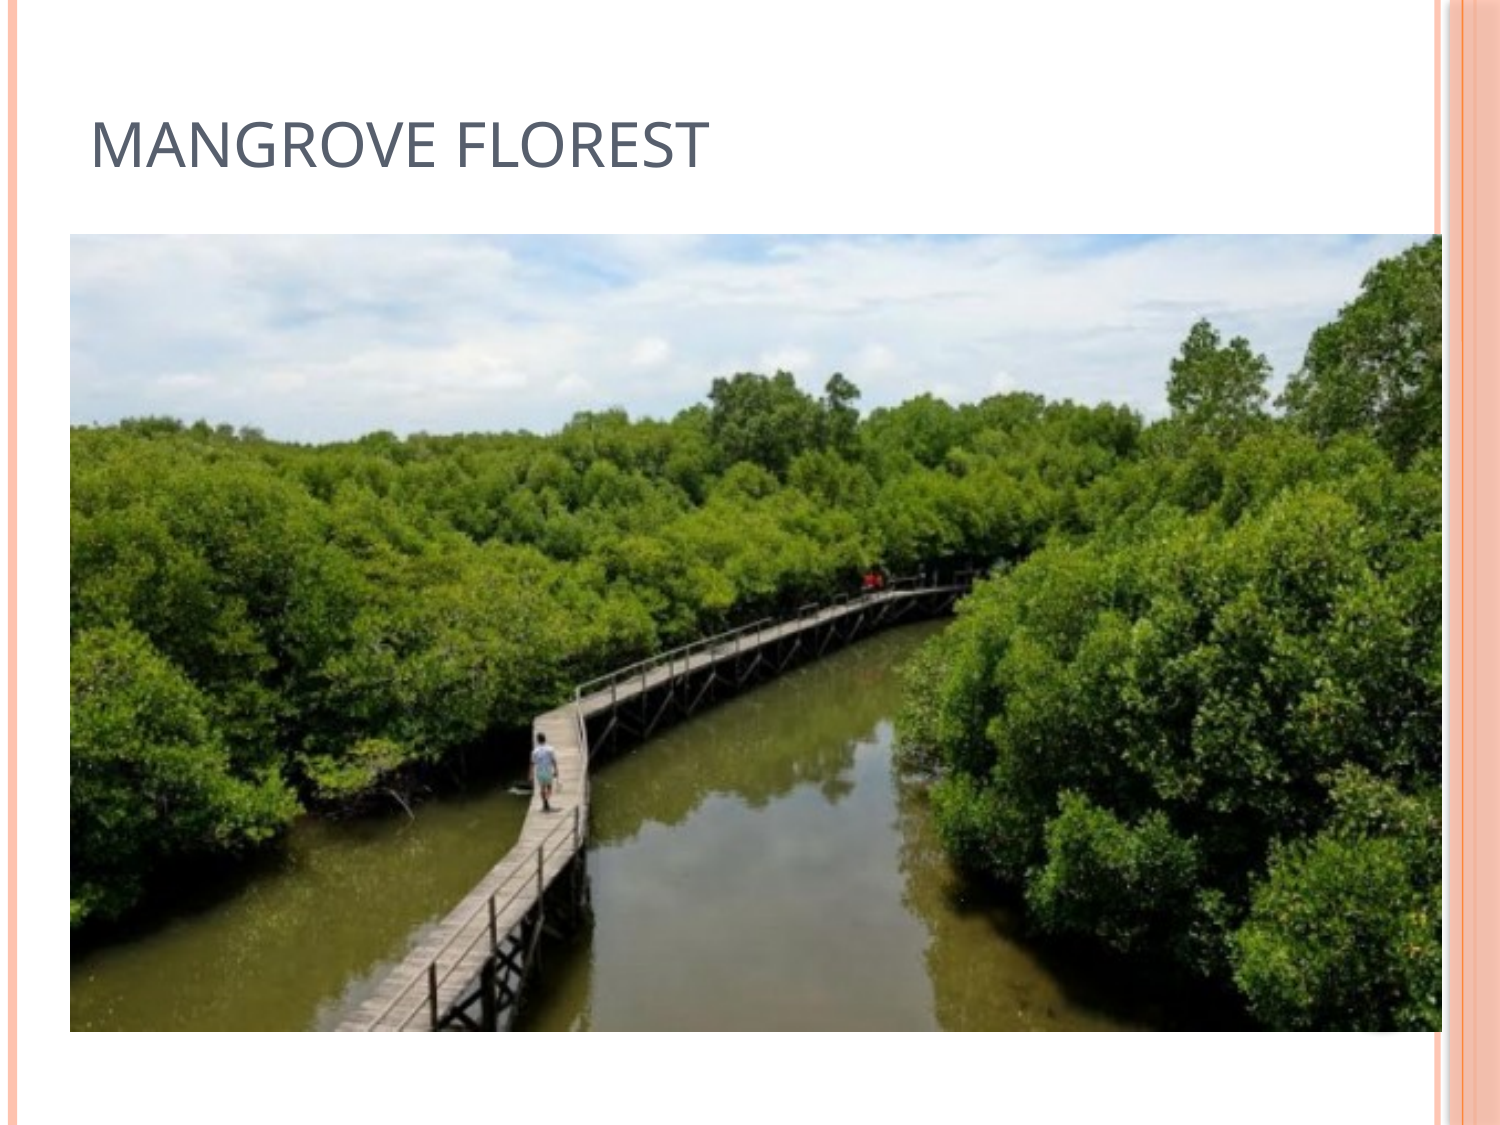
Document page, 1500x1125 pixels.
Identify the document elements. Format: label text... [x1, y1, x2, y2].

picture [69, 233, 1442, 1032]
title Mangrove Florest [75, 45, 1300, 188]
